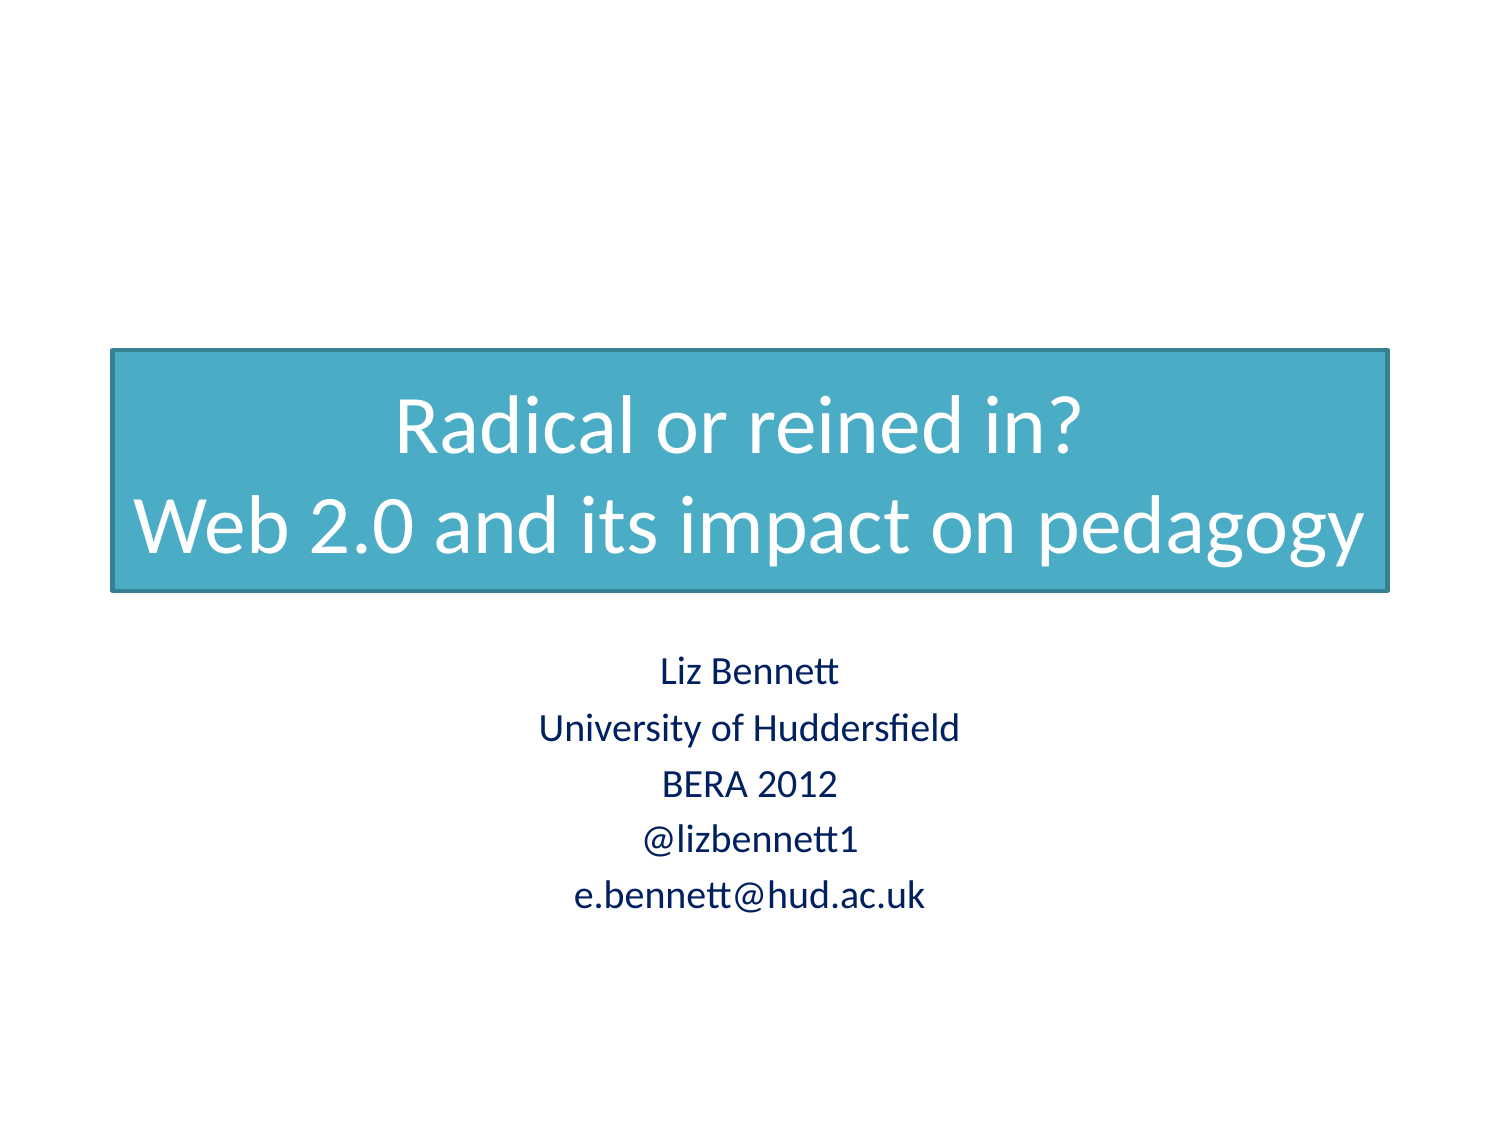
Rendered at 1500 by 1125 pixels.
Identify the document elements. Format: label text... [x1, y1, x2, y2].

subtitle Liz Bennett University of Huddersfield BERA 2012 @lizbennett1 e.bennett@hud.ac.uk [225, 637, 1275, 925]
title Radical or reined in? Web 2.0 and its impact on pedagogy [110, 348, 1390, 593]
